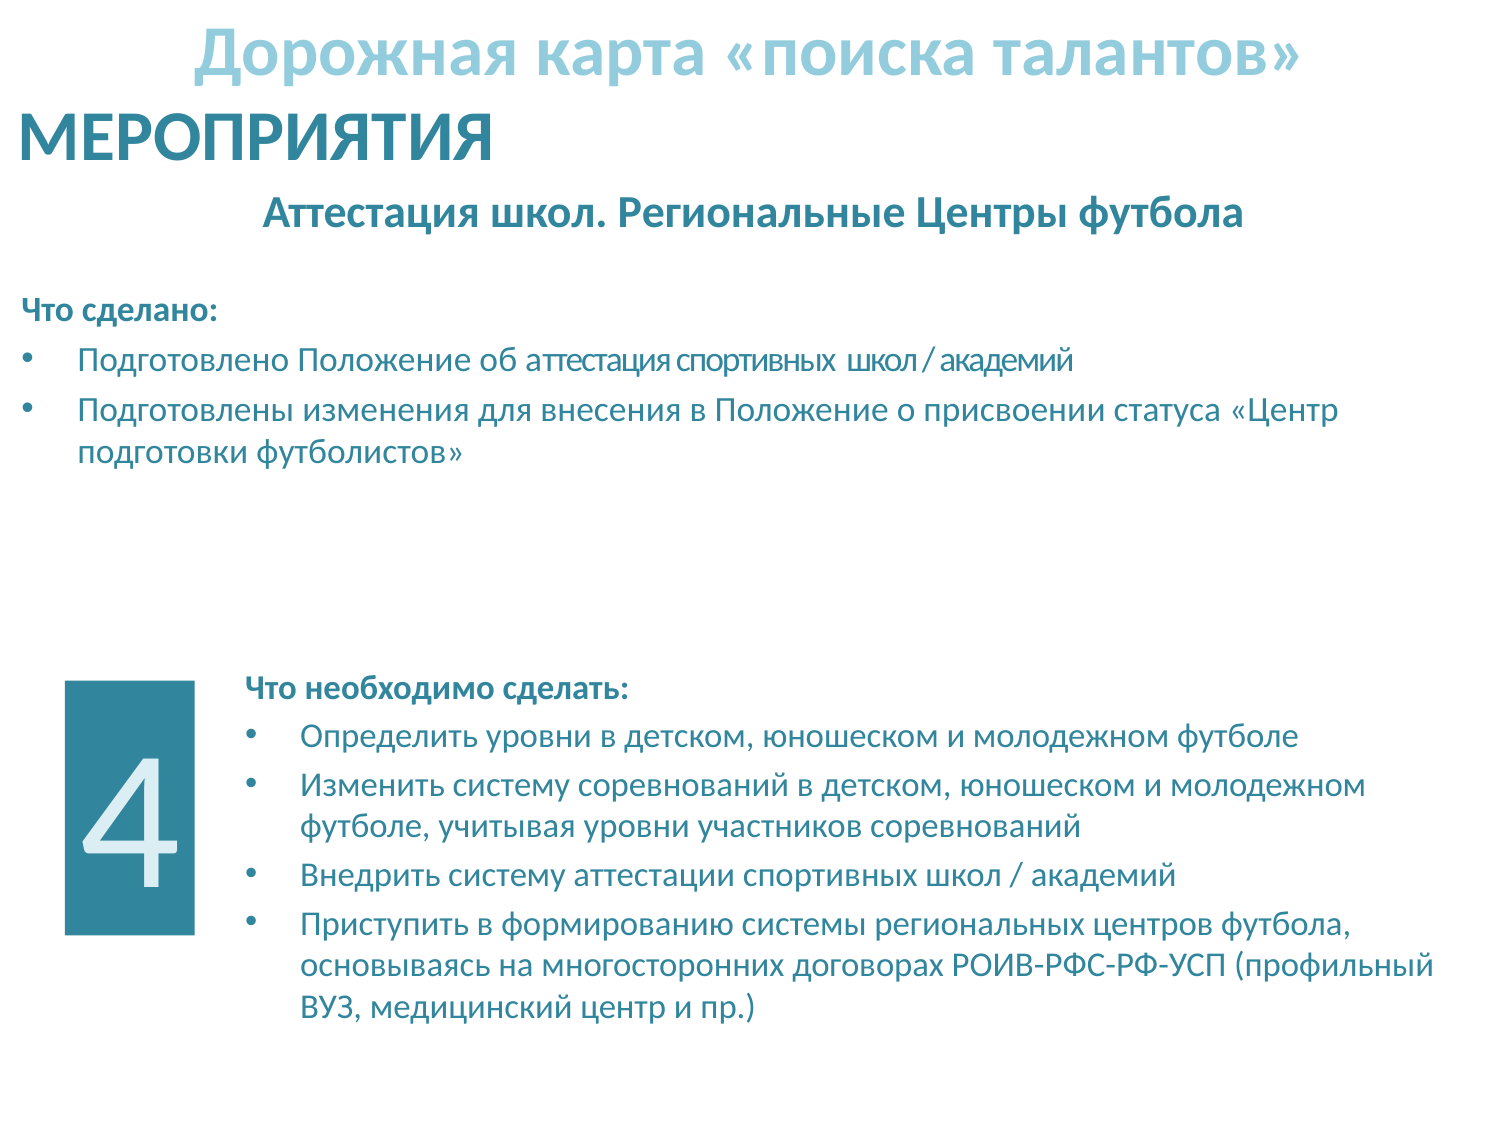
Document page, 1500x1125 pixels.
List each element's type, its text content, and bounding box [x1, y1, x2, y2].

text_box Что необходимо сделать: Определить уровни в детском, юношеском и молодежном футболе Изменить систему соревнований в детском, юношеском и молодежном футболе, учитывая уровни участников соревнований Внедрить систему аттестации спортивных школ / академий Приступить в формированию системы региональных центров футбола, основываясь на многосторонних договорах РОИВ-РФС-РФ-УСП (профильный ВУЗ, медицинский центр и пр.) [230, 656, 1471, 1035]
text_box Что сделано: Подготовлено Положение об аттестация спортивных школ / академий Подготовлены изменения для внесения в Положение о присвоении статуса «Центр подготовки футболистов» [6, 278, 1500, 575]
title Аттестация школ. Региональные Центры футбола [6, 183, 1500, 269]
text_box Дорожная карта «поиска талантов» МЕРОПРИЯТИЯ [2, 0, 1500, 183]
text_box 4 [64, 680, 195, 936]
